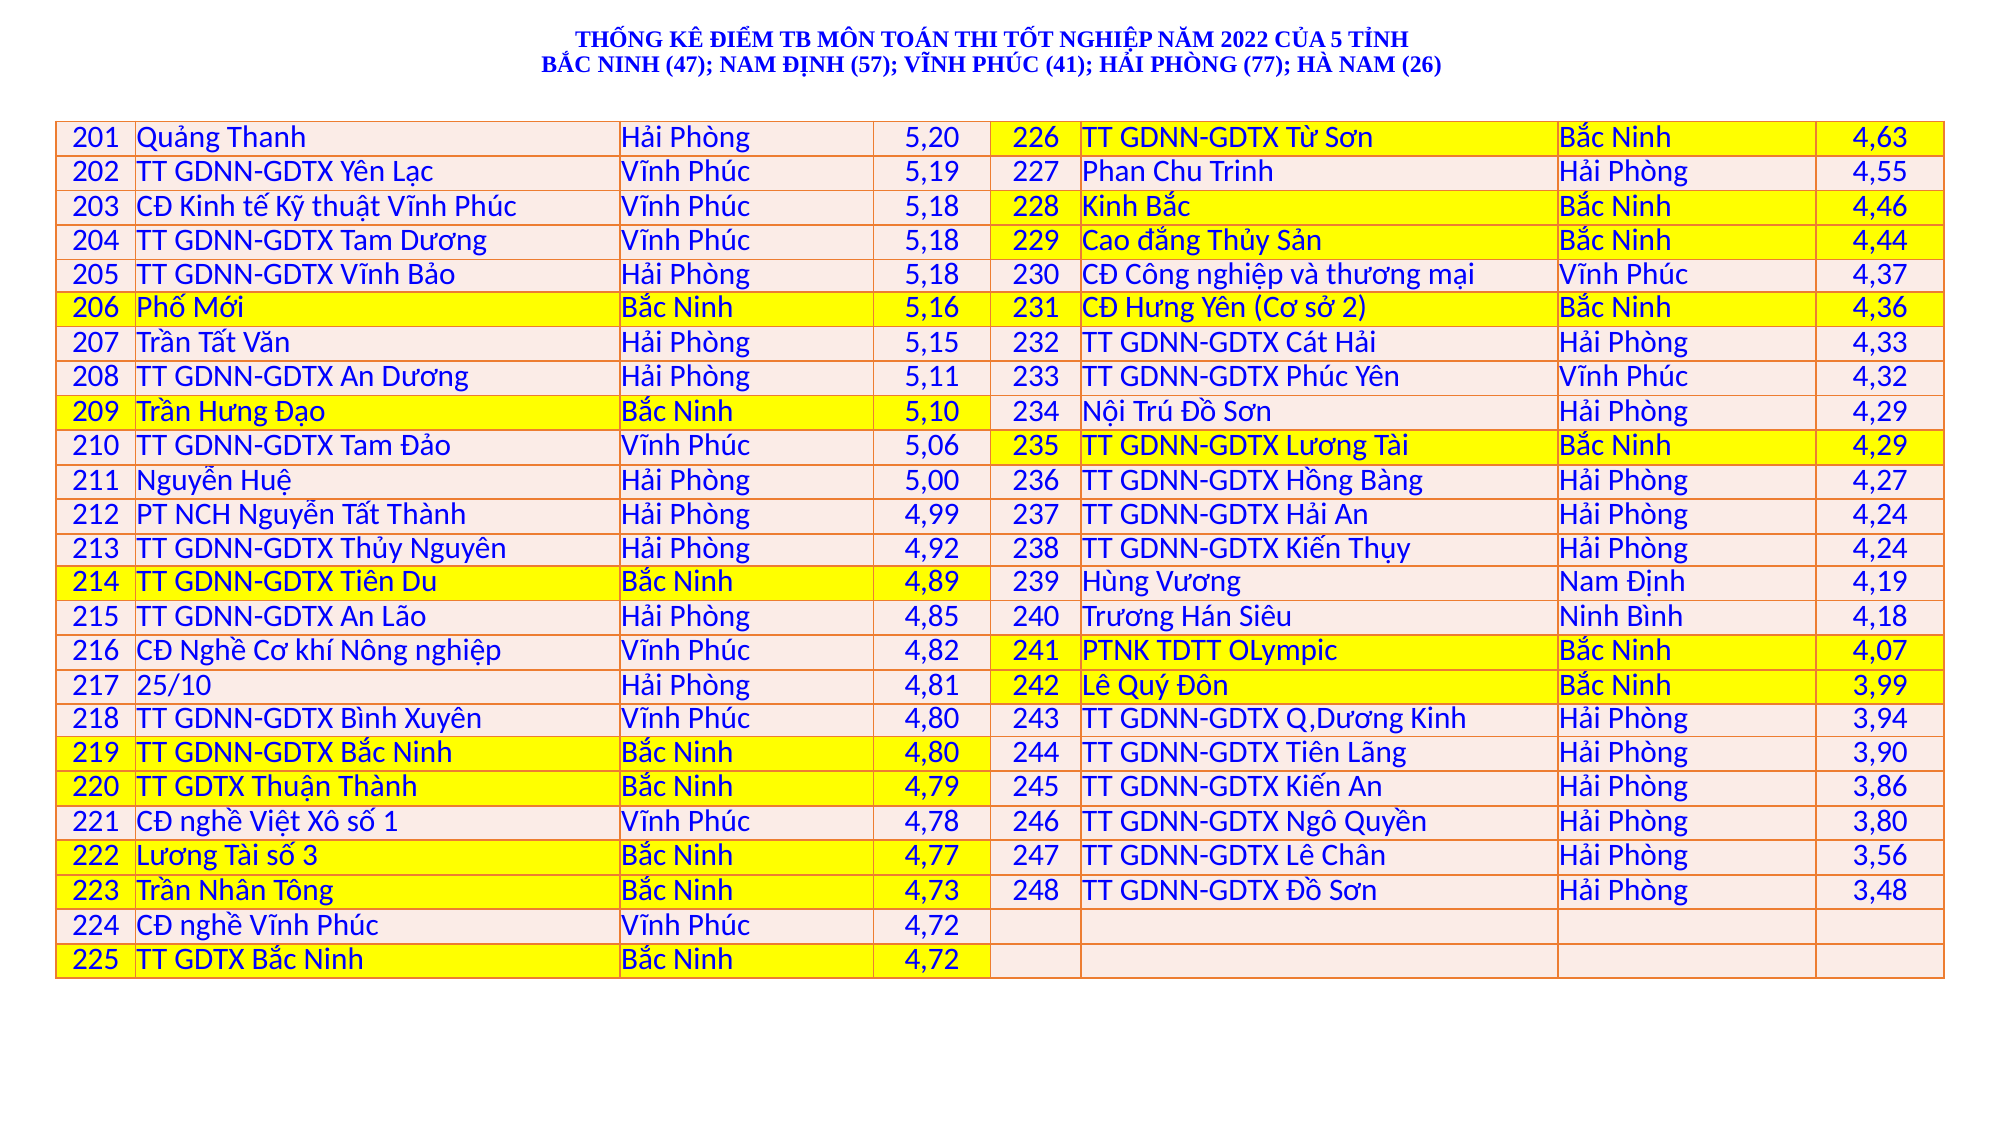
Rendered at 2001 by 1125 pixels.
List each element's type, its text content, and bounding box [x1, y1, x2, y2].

table_cell Cao đẳng Thủy Sản [1082, 226, 1557, 259]
table_cell 240 [991, 601, 1080, 634]
table_cell Vĩnh Phúc [621, 191, 873, 224]
table_cell Vĩnh Phúc [1559, 362, 1815, 395]
table_cell Lương Tài số 3 [136, 841, 619, 874]
table_cell 4,77 [874, 841, 990, 874]
table_cell Hải Phòng [1559, 841, 1815, 874]
table_cell 203 [57, 191, 135, 224]
table_cell 204 [57, 226, 135, 259]
table_cell 4,81 [874, 671, 990, 703]
table_cell [1559, 910, 1815, 943]
table_cell TT GDNN-GDTX Thủy Nguyên [136, 535, 619, 565]
table_cell 222 [57, 841, 135, 874]
table_cell Vĩnh Phúc [621, 226, 873, 259]
table_cell 224 [57, 910, 135, 943]
table_cell Bắc Ninh [1559, 431, 1815, 464]
table_cell Trần Hưng Đạo [136, 396, 619, 429]
table_cell 206 [57, 293, 135, 326]
table_cell 231 [991, 293, 1080, 326]
table_cell 5,10 [874, 396, 990, 429]
table_cell [1559, 945, 1815, 977]
table_cell 242 [991, 671, 1080, 703]
table_cell 4,82 [874, 636, 990, 669]
table_cell 234 [991, 396, 1080, 429]
table_cell Trần Nhân Tông [136, 876, 619, 908]
table_cell Nam Định [1559, 567, 1815, 600]
table_cell Hải Phòng [1559, 876, 1815, 908]
table_cell Hải Phòng [1559, 157, 1815, 190]
table_cell 3,86 [1817, 772, 1943, 805]
table_cell 214 [57, 567, 135, 600]
table_cell 3,56 [1817, 841, 1943, 874]
table_cell 216 [57, 636, 135, 669]
table_cell Bắc Ninh [621, 945, 873, 977]
table_header Quảng Thanh [136, 122, 619, 155]
table_header 4,63 [1817, 122, 1943, 155]
table_cell 246 [991, 807, 1080, 839]
table_cell 239 [991, 567, 1080, 600]
table_cell Trương Hán Siêu [1082, 601, 1557, 634]
table_cell 223 [57, 876, 135, 908]
table_cell CĐ Hưng Yên (Cơ sở 2) [1082, 293, 1557, 326]
table_cell 4,24 [1817, 535, 1943, 565]
table_cell 5,15 [874, 327, 990, 360]
table_cell 5,18 [874, 260, 990, 291]
table_cell 210 [57, 431, 135, 464]
table_cell 220 [57, 772, 135, 805]
table_cell TT GDNN-GDTX Q,Dương Kinh [1082, 705, 1557, 736]
table_cell TT GDNN-GDTX Bình Xuyên [136, 705, 619, 736]
table_cell Bắc Ninh [621, 876, 873, 908]
table_cell PT NCH Nguyễn Tất Thành [136, 500, 619, 533]
table_cell 233 [991, 362, 1080, 395]
table_cell 5,06 [874, 431, 990, 464]
table_cell Vĩnh Phúc [621, 157, 873, 190]
table_cell 4,85 [874, 601, 990, 634]
table_cell TT GDNN-GDTX Ngô Quyền [1082, 807, 1557, 839]
table_cell 4,19 [1817, 567, 1943, 600]
table_cell TT GDNN-GDTX An Lão [136, 601, 619, 634]
table_cell Bắc Ninh [1559, 671, 1815, 703]
table_header 5,20 [874, 122, 990, 155]
table_cell TT GDTX Bắc Ninh [136, 945, 619, 977]
table_cell 218 [57, 705, 135, 736]
table_cell Hải Phòng [1559, 705, 1815, 736]
table_cell 228 [991, 191, 1080, 224]
table_cell Bắc Ninh [1559, 226, 1815, 259]
table_cell TT GDNN-GDTX Kiến An [1082, 772, 1557, 805]
table_cell Hải Phòng [1559, 535, 1815, 565]
table_cell 4,07 [1817, 636, 1943, 669]
table_cell 3,80 [1817, 807, 1943, 839]
table_cell 4,32 [1817, 362, 1943, 395]
table_header 226 [991, 122, 1080, 155]
table_cell TT GDNN-GDTX Vĩnh Bảo [136, 260, 619, 291]
table_cell TT GDNN-GDTX Lê Chân [1082, 841, 1557, 874]
table_cell 241 [991, 636, 1080, 669]
table_cell 227 [991, 157, 1080, 190]
table_cell 5,18 [874, 191, 990, 224]
table_cell TT GDTX Thuận Thành [136, 772, 619, 805]
table_cell 219 [57, 737, 135, 770]
table_cell 4,72 [874, 910, 990, 943]
table_cell [991, 945, 1080, 977]
table_cell 4,99 [874, 500, 990, 533]
table_cell 236 [991, 466, 1080, 498]
table_cell Bắc Ninh [621, 293, 873, 326]
table_cell Kinh Bắc [1082, 191, 1557, 224]
table_cell Hùng Vương [1082, 567, 1557, 600]
table_cell Hải Phòng [621, 535, 873, 565]
table_cell CĐ Nghề Cơ khí Nông nghiệp [136, 636, 619, 669]
table_cell TT GDNN-GDTX An Dương [136, 362, 619, 395]
table_cell 3,94 [1817, 705, 1943, 736]
table_cell Bắc Ninh [1559, 636, 1815, 669]
table_cell 4,24 [1817, 500, 1943, 533]
table_cell 208 [57, 362, 135, 395]
table_cell Vĩnh Phúc [1559, 260, 1815, 291]
table_header Hải Phòng [621, 122, 873, 155]
table_cell 4,27 [1817, 466, 1943, 498]
title THỐNG KÊ ĐIỂM TB MÔN TOÁN THI TỐT NGHIỆP NĂM 2022 CỦA 5 TỈNH BẮC NINH (47); NAM ĐỊNH (57); VĨNH PHÚC (41); HẢI PHÒNG (77); HÀ NAM (26) [0, 18, 1986, 86]
table_cell 202 [57, 157, 135, 190]
table_cell CĐ Kinh tế Kỹ thuật Vĩnh Phúc [136, 191, 619, 224]
table_cell TT GDNN-GDTX Lương Tài [1082, 431, 1557, 464]
table_cell 4,80 [874, 737, 990, 770]
table_cell [1817, 945, 1943, 977]
table_header 201 [57, 122, 135, 155]
table_cell TT GDNN-GDTX Yên Lạc [136, 157, 619, 190]
table_cell 4,73 [874, 876, 990, 908]
table_cell 211 [57, 466, 135, 498]
table_cell 4,46 [1817, 191, 1943, 224]
table_cell [991, 910, 1080, 943]
table_cell TT GDNN-GDTX Tiên Lãng [1082, 737, 1557, 770]
table_cell Nguyễn Huệ [136, 466, 619, 498]
table_cell 4,79 [874, 772, 990, 805]
table_cell Hải Phòng [621, 362, 873, 395]
table_cell 4,55 [1817, 157, 1943, 190]
table_cell Hải Phòng [621, 601, 873, 634]
table_cell CĐ nghề Việt Xô số 1 [136, 807, 619, 839]
table_cell 5,18 [874, 226, 990, 259]
table_cell Hải Phòng [621, 260, 873, 291]
table_cell 229 [991, 226, 1080, 259]
table_cell Hải Phòng [1559, 500, 1815, 533]
table_cell TT GDNN-GDTX Tiên Du [136, 567, 619, 600]
table_cell Hải Phòng [621, 500, 873, 533]
table_cell 225 [57, 945, 135, 977]
table_cell 248 [991, 876, 1080, 908]
table_cell 207 [57, 327, 135, 360]
table_cell Hải Phòng [1559, 327, 1815, 360]
table_cell Bắc Ninh [621, 567, 873, 600]
table_cell Vĩnh Phúc [621, 636, 873, 669]
table_cell TT GDNN-GDTX Cát Hải [1082, 327, 1557, 360]
table_cell Vĩnh Phúc [621, 910, 873, 943]
table_cell Vĩnh Phúc [621, 807, 873, 839]
table_cell 221 [57, 807, 135, 839]
table_cell 247 [991, 841, 1080, 874]
table_cell 209 [57, 396, 135, 429]
table_cell TT GDNN-GDTX Kiến Thụy [1082, 535, 1557, 565]
table_cell Hải Phòng [1559, 737, 1815, 770]
table_cell Bắc Ninh [621, 772, 873, 805]
table_cell Vĩnh Phúc [621, 705, 873, 736]
table_cell TT GDNN-GDTX Tam Dương [136, 226, 619, 259]
table_cell Bắc Ninh [1559, 191, 1815, 224]
table_cell Bắc Ninh [621, 396, 873, 429]
table_cell 3,99 [1817, 671, 1943, 703]
table_cell Hải Phòng [1559, 807, 1815, 839]
table_cell TT GDNN-GDTX Hồng Bàng [1082, 466, 1557, 498]
table_cell TT GDNN-GDTX Tam Đảo [136, 431, 619, 464]
table_cell 3,90 [1817, 737, 1943, 770]
table_cell Trần Tất Văn [136, 327, 619, 360]
table_cell Phan Chu Trinh [1082, 157, 1557, 190]
table_cell 4,92 [874, 535, 990, 565]
table_cell 5,00 [874, 466, 990, 498]
table_cell Nội Trú Đồ Sơn [1082, 396, 1557, 429]
table_cell 4,44 [1817, 226, 1943, 259]
table_cell Hải Phòng [621, 466, 873, 498]
table_cell 205 [57, 260, 135, 291]
table_cell Phố Mới [136, 293, 619, 326]
table_cell 235 [991, 431, 1080, 464]
table_cell 213 [57, 535, 135, 565]
table_cell 4,80 [874, 705, 990, 736]
table_cell 245 [991, 772, 1080, 805]
table_header TT GDNN-GDTX Từ Sơn [1082, 122, 1557, 155]
table_cell Bắc Ninh [1559, 293, 1815, 326]
table_cell 4,18 [1817, 601, 1943, 634]
table_cell Bắc Ninh [621, 737, 873, 770]
table_cell 217 [57, 671, 135, 703]
table_cell 244 [991, 737, 1080, 770]
table_cell Hải Phòng [621, 671, 873, 703]
table_cell 4,36 [1817, 293, 1943, 326]
table_cell [1082, 910, 1557, 943]
table_cell 5,19 [874, 157, 990, 190]
table_cell 4,33 [1817, 327, 1943, 360]
table_cell Hải Phòng [1559, 396, 1815, 429]
table_cell Hải Phòng [621, 327, 873, 360]
table_header Bắc Ninh [1559, 122, 1815, 155]
table_cell PTNK TDTT OLympic [1082, 636, 1557, 669]
table_cell 4,72 [874, 945, 990, 977]
table_cell Hải Phòng [1559, 772, 1815, 805]
table_cell Bắc Ninh [621, 841, 873, 874]
table_cell 5,16 [874, 293, 990, 326]
table_cell Ninh Bình [1559, 601, 1815, 634]
table_cell 4,78 [874, 807, 990, 839]
table_cell 4,37 [1817, 260, 1943, 291]
table_cell CĐ Công nghiệp và thương mại [1082, 260, 1557, 291]
table_cell TT GDNN-GDTX Hải An [1082, 500, 1557, 533]
table_cell Hải Phòng [1559, 466, 1815, 498]
table_cell [1082, 945, 1557, 977]
table_cell CĐ nghề Vĩnh Phúc [136, 910, 619, 943]
table_cell 215 [57, 601, 135, 634]
table_cell 237 [991, 500, 1080, 533]
table_cell 232 [991, 327, 1080, 360]
table_cell 4,29 [1817, 396, 1943, 429]
table_cell 4,29 [1817, 431, 1943, 464]
table_cell 4,89 [874, 567, 990, 600]
table_cell Vĩnh Phúc [621, 431, 873, 464]
table_cell 230 [991, 260, 1080, 291]
table_cell TT GDNN-GDTX Bắc Ninh [136, 737, 619, 770]
table_cell [1817, 910, 1943, 943]
table_cell 3,48 [1817, 876, 1943, 908]
table_cell TT GDNN-GDTX Đồ Sơn [1082, 876, 1557, 908]
table_cell 25/10 [136, 671, 619, 703]
table_cell TT GDNN-GDTX Phúc Yên [1082, 362, 1557, 395]
table_cell Lê Quý Đôn [1082, 671, 1557, 703]
table_cell 243 [991, 705, 1080, 736]
table_cell 5,11 [874, 362, 990, 395]
table_cell 212 [57, 500, 135, 533]
table_cell 238 [991, 535, 1080, 565]
